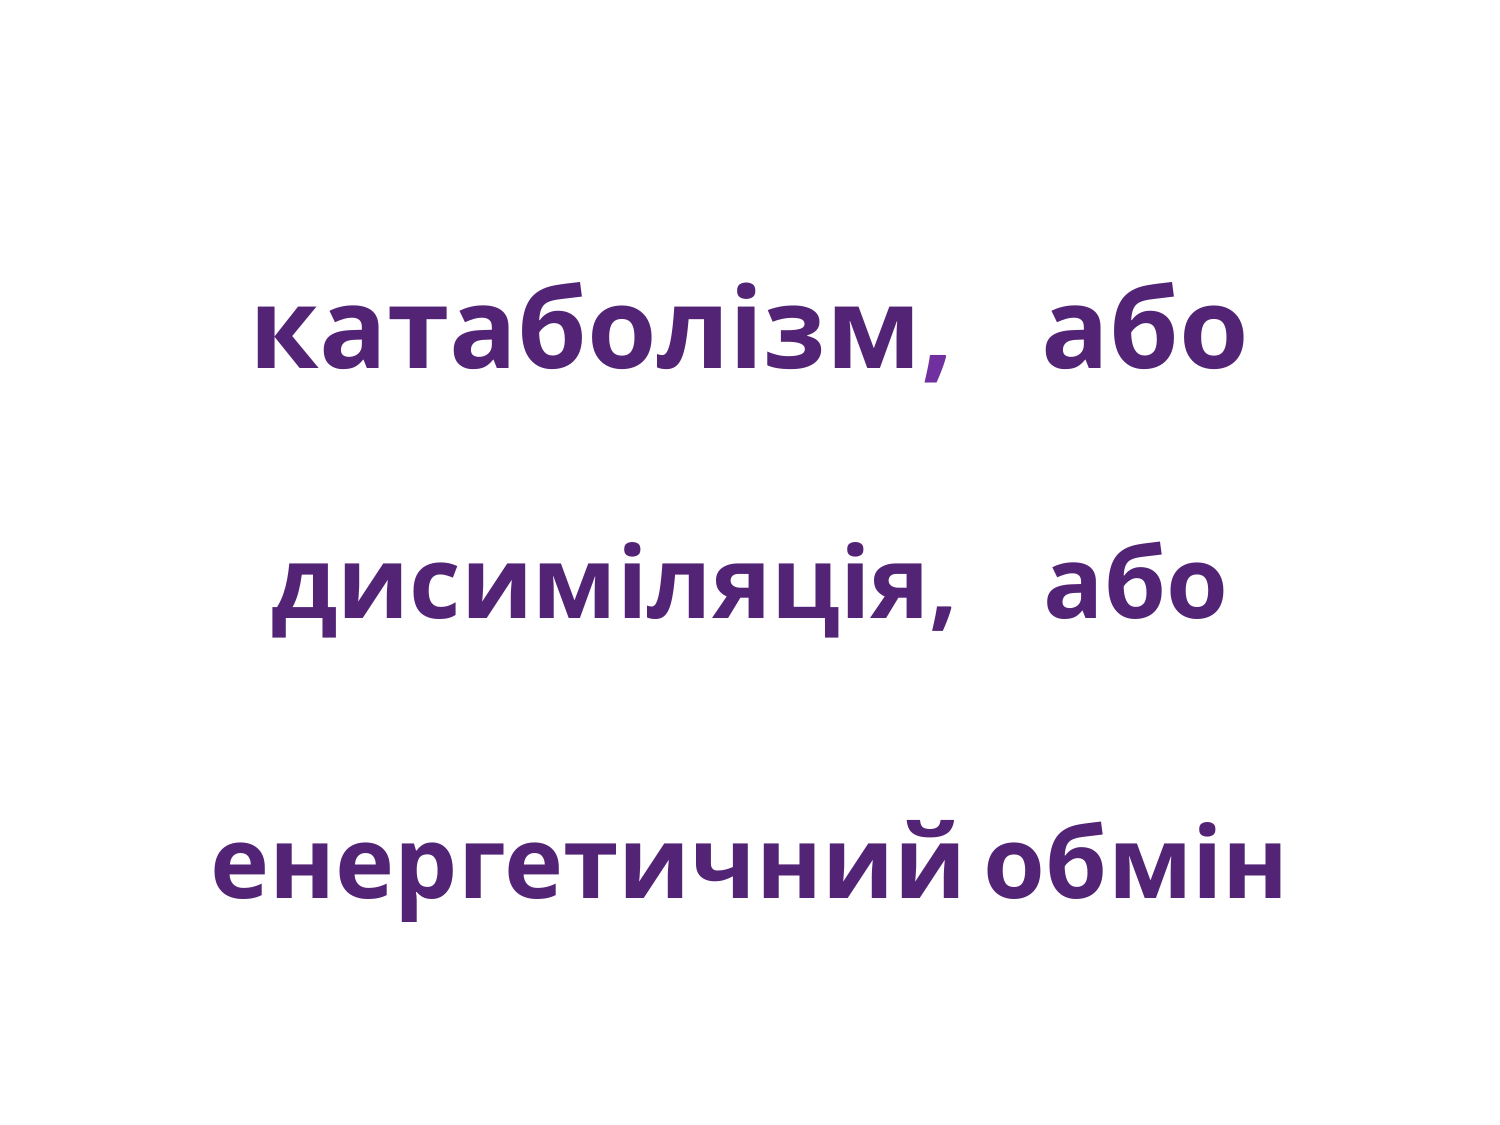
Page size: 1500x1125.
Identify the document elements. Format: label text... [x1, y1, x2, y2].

title катаболізм, або [111, 202, 1388, 445]
subtitle дисиміляція, або енергетичний обмін [0, 510, 1500, 799]
